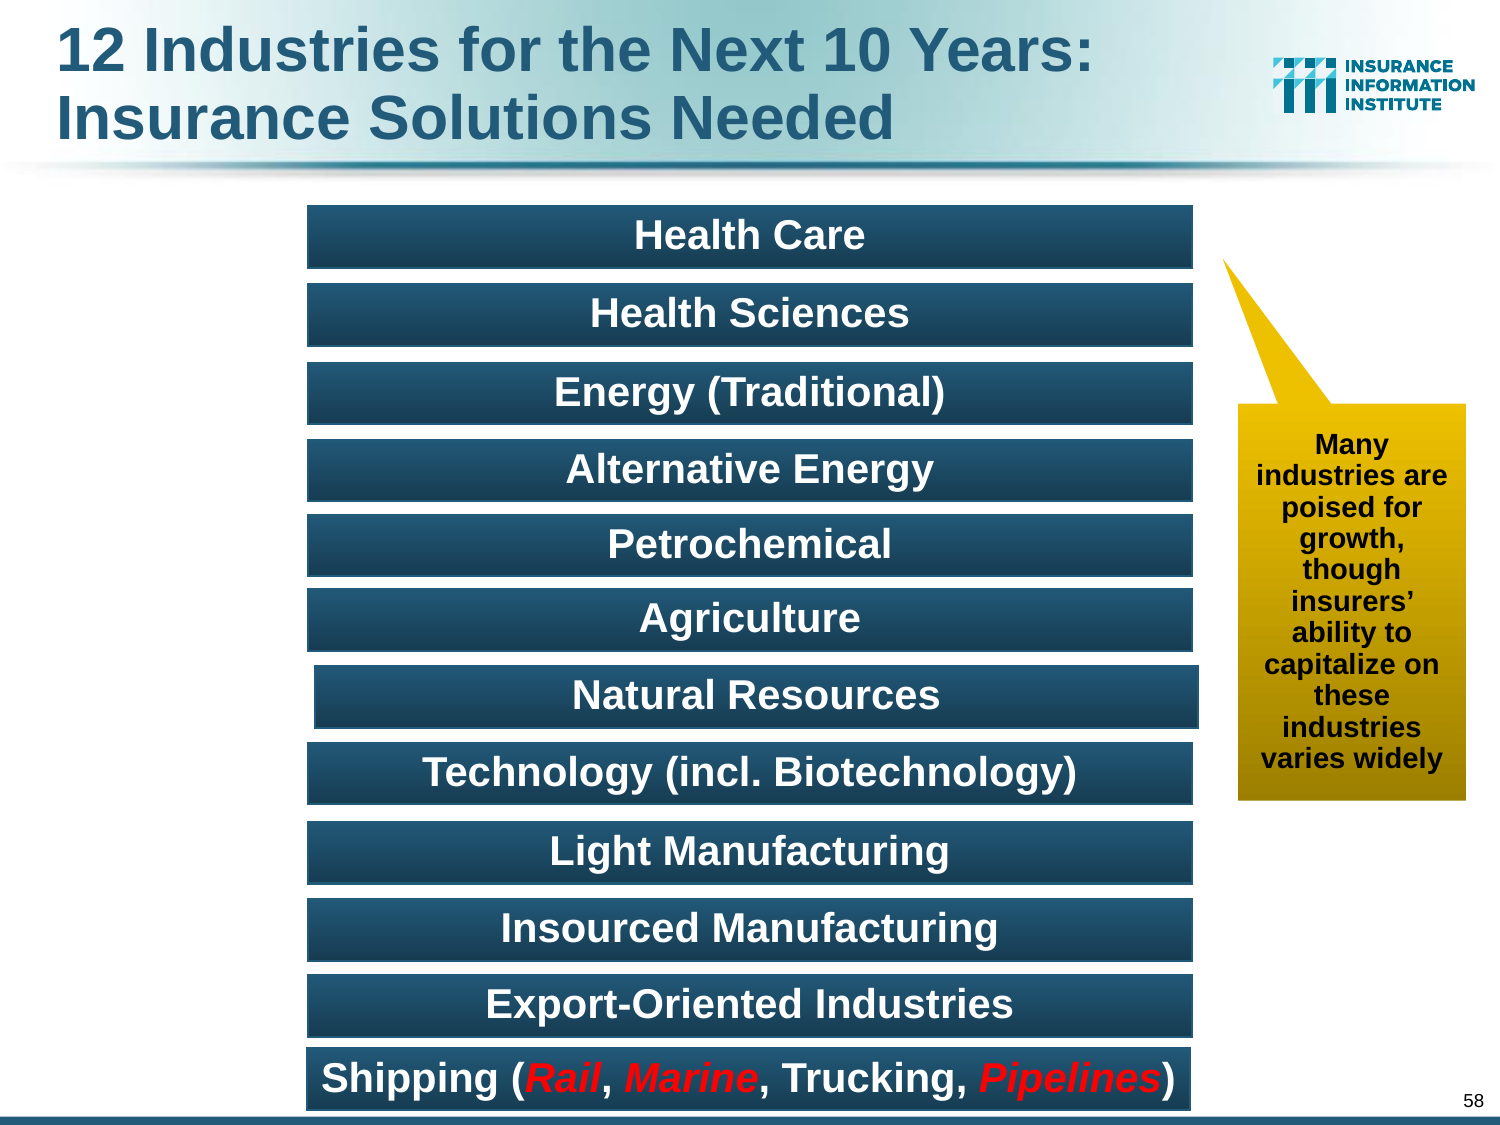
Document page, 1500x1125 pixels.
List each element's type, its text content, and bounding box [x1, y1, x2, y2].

text_box Agriculture [308, 589, 1192, 651]
text_box Health Sciences [308, 284, 1192, 346]
text_box Technology (incl. Biotechnology) [308, 742, 1192, 805]
text_box Export-Oriented Industries [308, 975, 1192, 1037]
text_box Many industries are poised for growth, though insurers’ ability to capitalize on these industries varies widely [1213, 242, 1469, 803]
slide_number 58 [1410, 1091, 1485, 1112]
text_box Light Manufacturing [308, 821, 1192, 884]
text_box Energy (Traditional) [308, 362, 1192, 425]
text_box Natural Resources [314, 665, 1199, 728]
text_box Alternative Energy [308, 439, 1192, 502]
picture [0, 0, 1500, 189]
title 12 Industries for the Next 10 Years: Insurance Solutions Needed [48, 14, 1264, 157]
text_box Insourced Manufacturing [308, 898, 1192, 961]
text_box Health Care [308, 206, 1192, 269]
text_box Shipping (Rail, Marine, Trucking, Pipelines) [306, 1048, 1191, 1111]
text_box Petrochemical [308, 514, 1192, 577]
